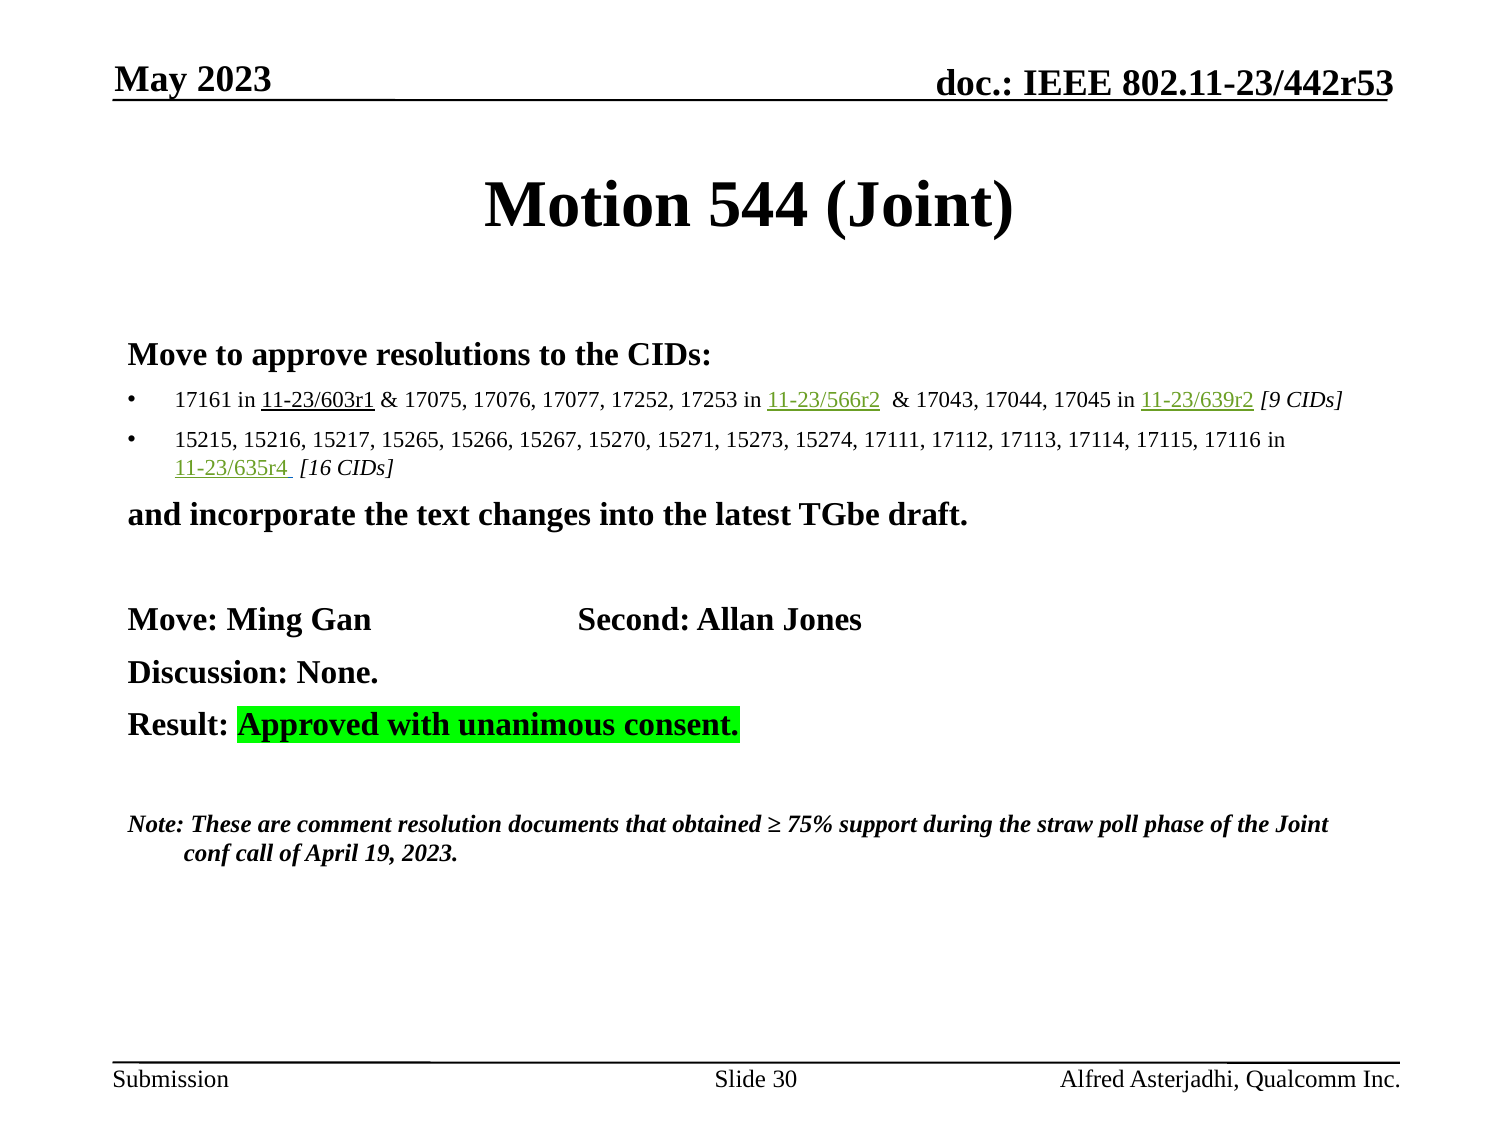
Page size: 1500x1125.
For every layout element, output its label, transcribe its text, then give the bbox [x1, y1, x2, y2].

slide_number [114, 54, 423, 100]
list Move to approve resolutions to the CIDs: 17161 in 11-23/603r1 & 17075, 17076, 17077, 17252, 17253 in 11-23/566r2 & 17043, 17044, 17045 in 11-23/639r2 [9 CIDs] 15215, 15216, 15217, 15265, 15266, 15267, 15270, 15271, 15273, 15274, 17111, 17112, 17113, 17114, 17115, 17116 in 11-23/635r4 [16 CIDs] and incorporate the text changes into the latest TGbe draft. Move: Ming Gan Second: Allan Jones Discussion: None. Result: Approved with unanimous consent. Note: These are comment resolution documents that obtained ≥ 75% support during the straw poll phase of the Joint conf call of April 19, 2023. [112, 324, 1388, 1063]
slide_number Slide 30 [712, 1061, 800, 1123]
title Motion 544 (Joint) [112, 112, 1388, 288]
footer Alfred Asterjadhi, Qualcomm Inc. [878, 1061, 1402, 1093]
